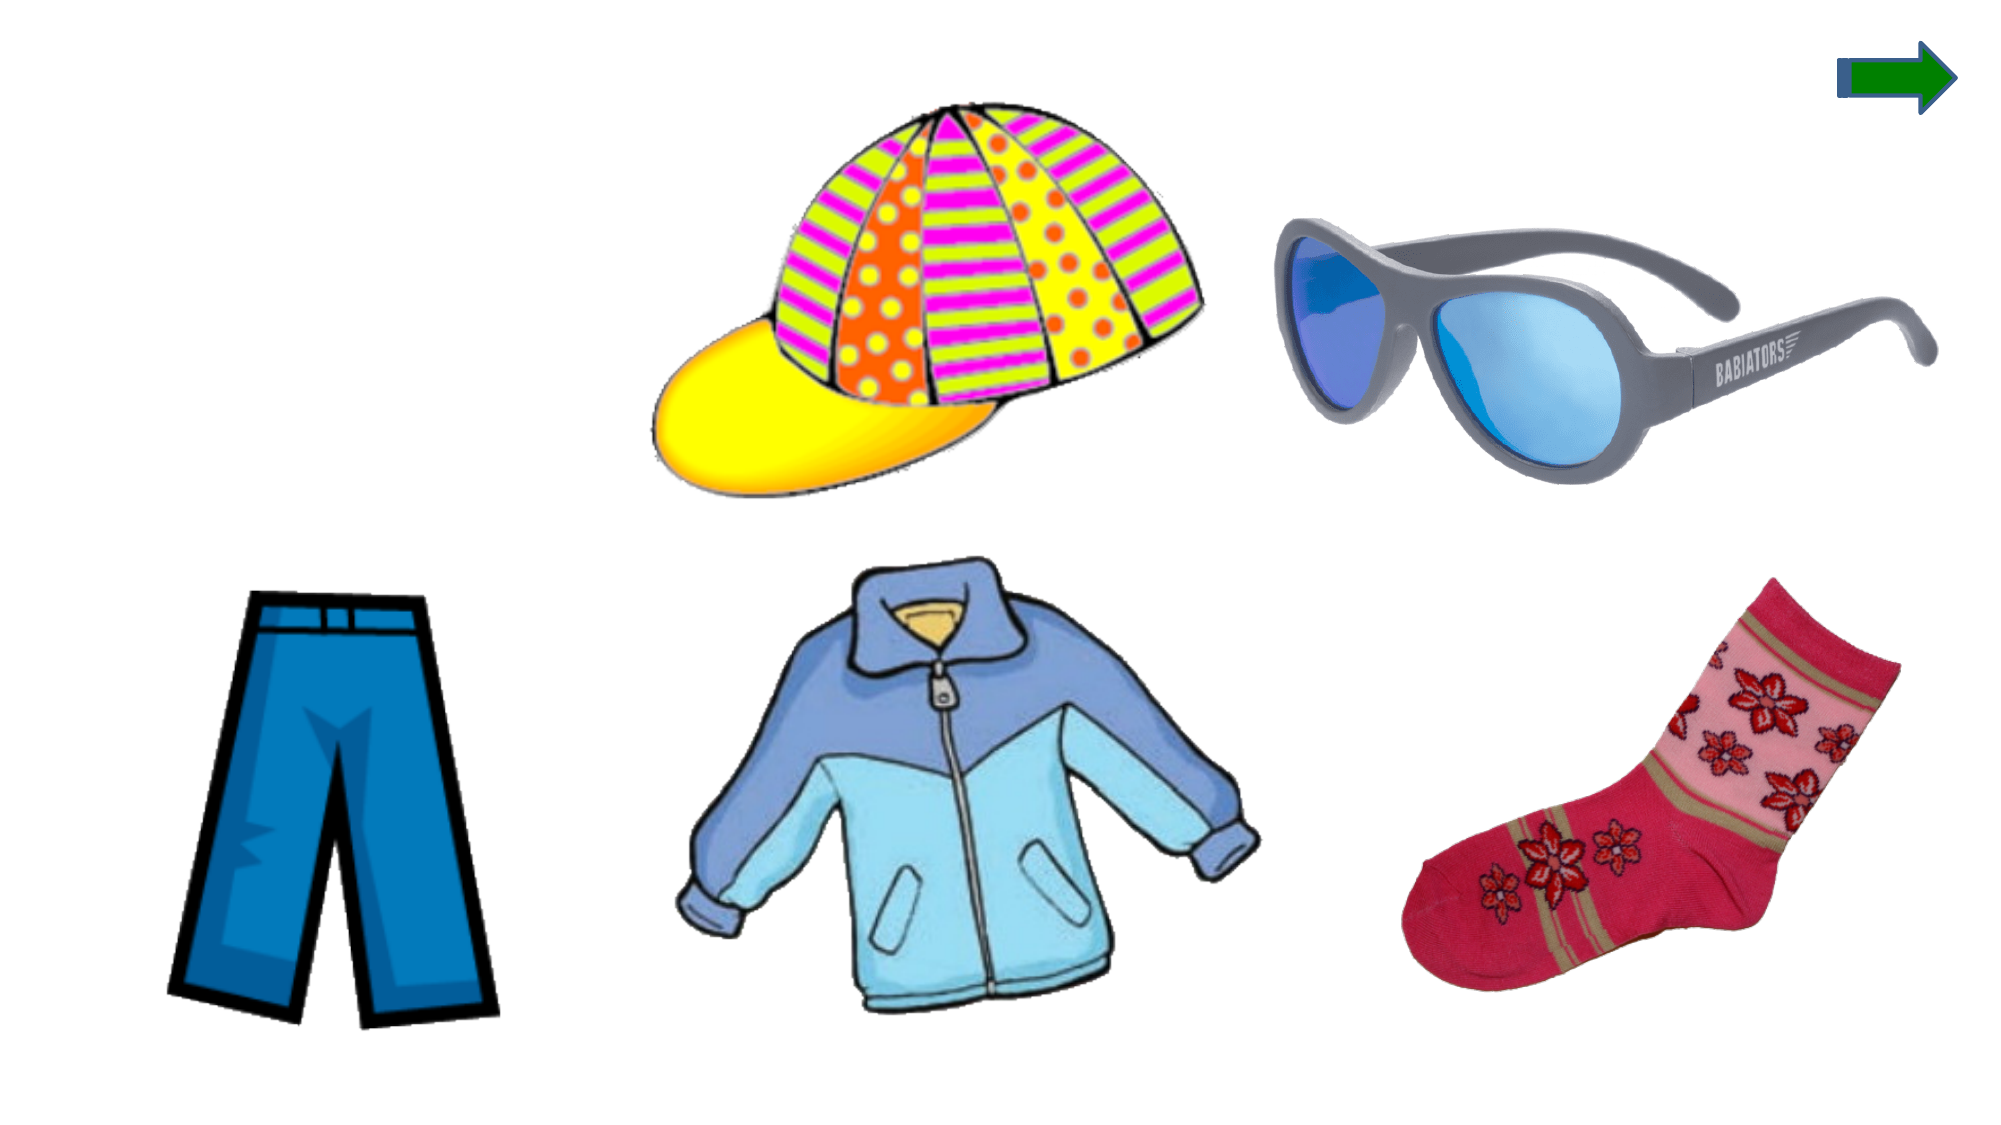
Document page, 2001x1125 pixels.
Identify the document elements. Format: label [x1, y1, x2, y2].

picture [1398, 573, 1903, 997]
text_box [1837, 40, 1958, 116]
picture [144, 573, 520, 1045]
picture [648, 93, 1210, 505]
picture [671, 550, 1270, 1020]
picture [1269, 210, 1946, 493]
